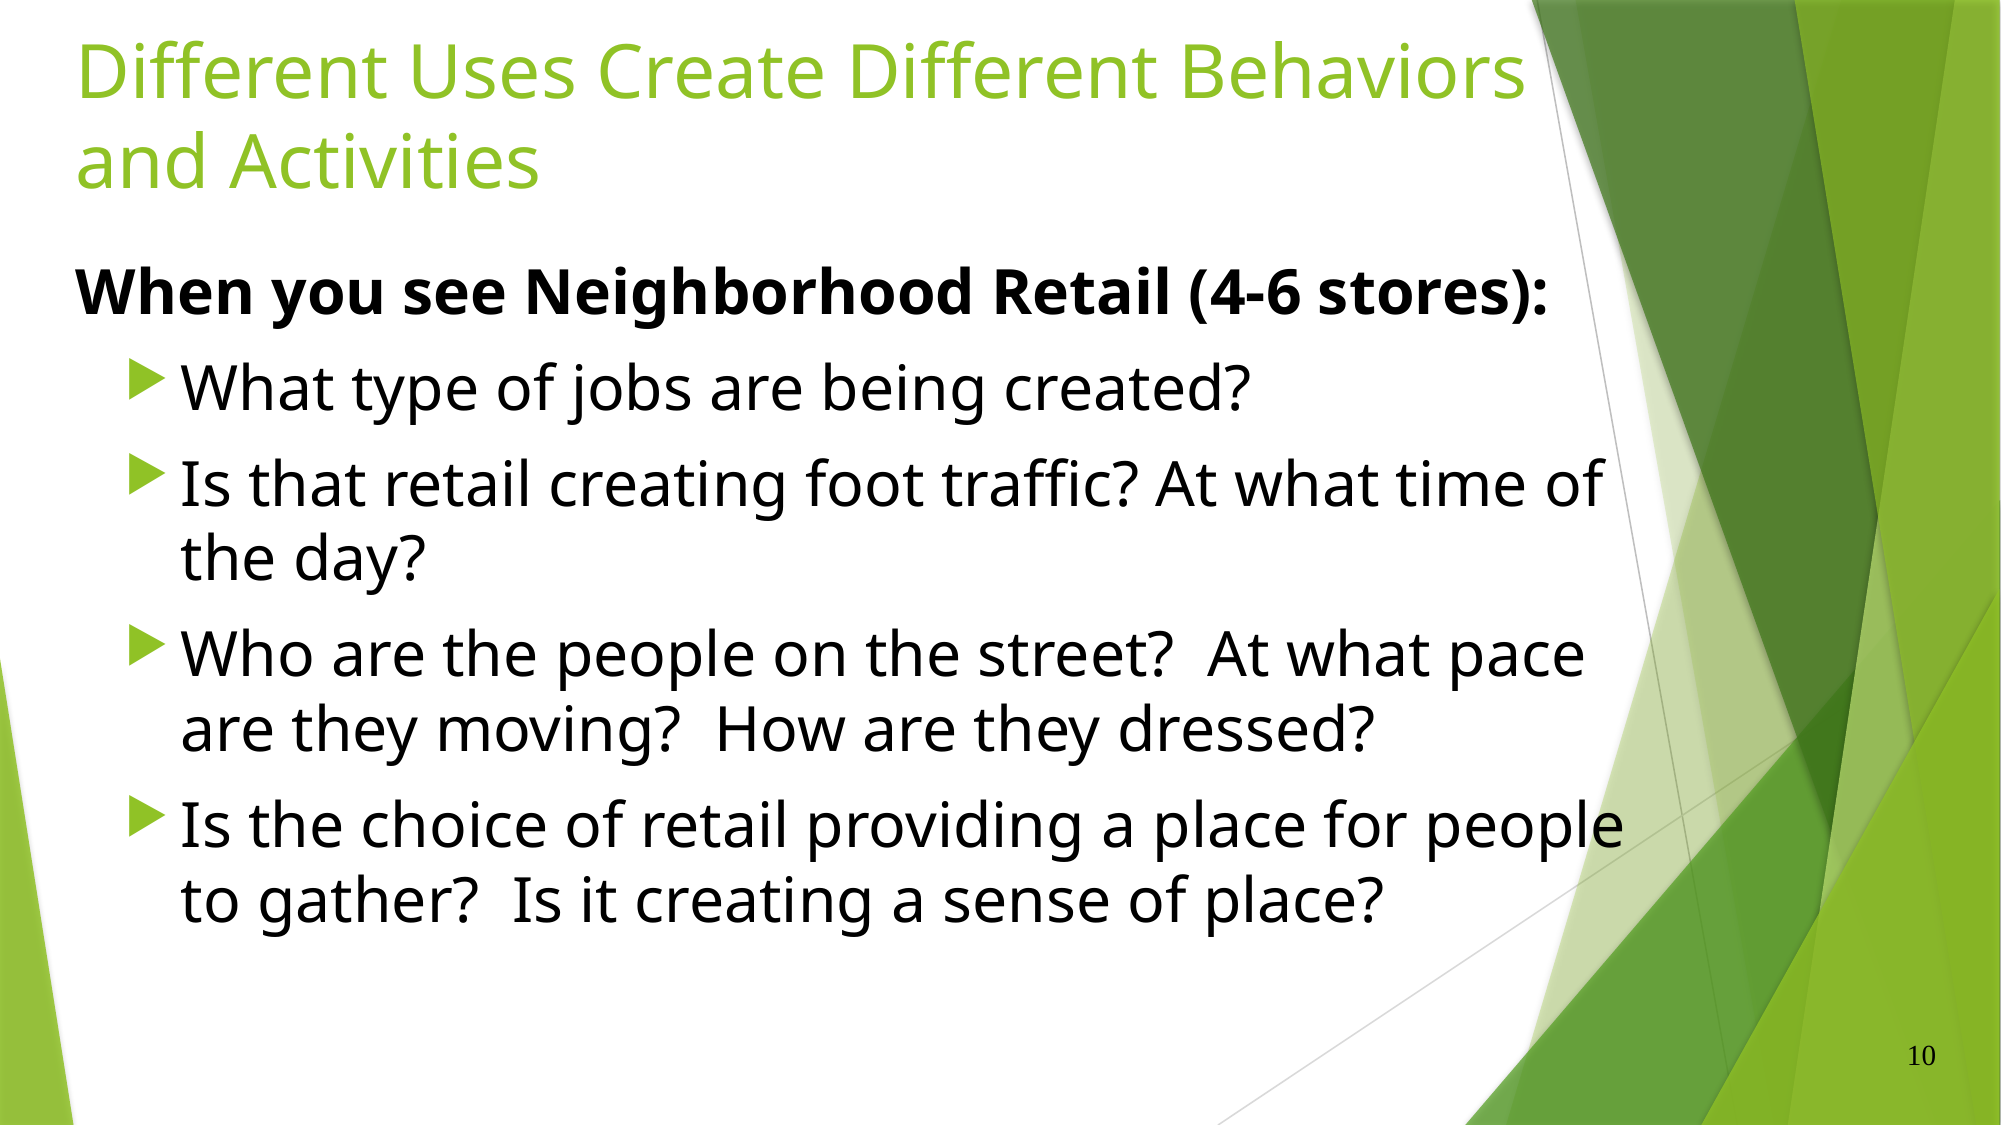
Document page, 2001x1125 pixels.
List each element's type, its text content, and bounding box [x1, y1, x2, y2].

list When you see Neighborhood Retail (4-6 stores): What type of jobs are being created? Is that retail creating foot traffic? At what time of the day? Who are the people on the street? At what pace are they moving? How are they dressed? Is the choice of retail providing a place for people to gather? Is it creating a sense of place? [60, 244, 1665, 1074]
title Different Uses Create Different Behaviors and Activities [60, 11, 1611, 216]
slide_number 10 [1839, 1023, 1952, 1084]
